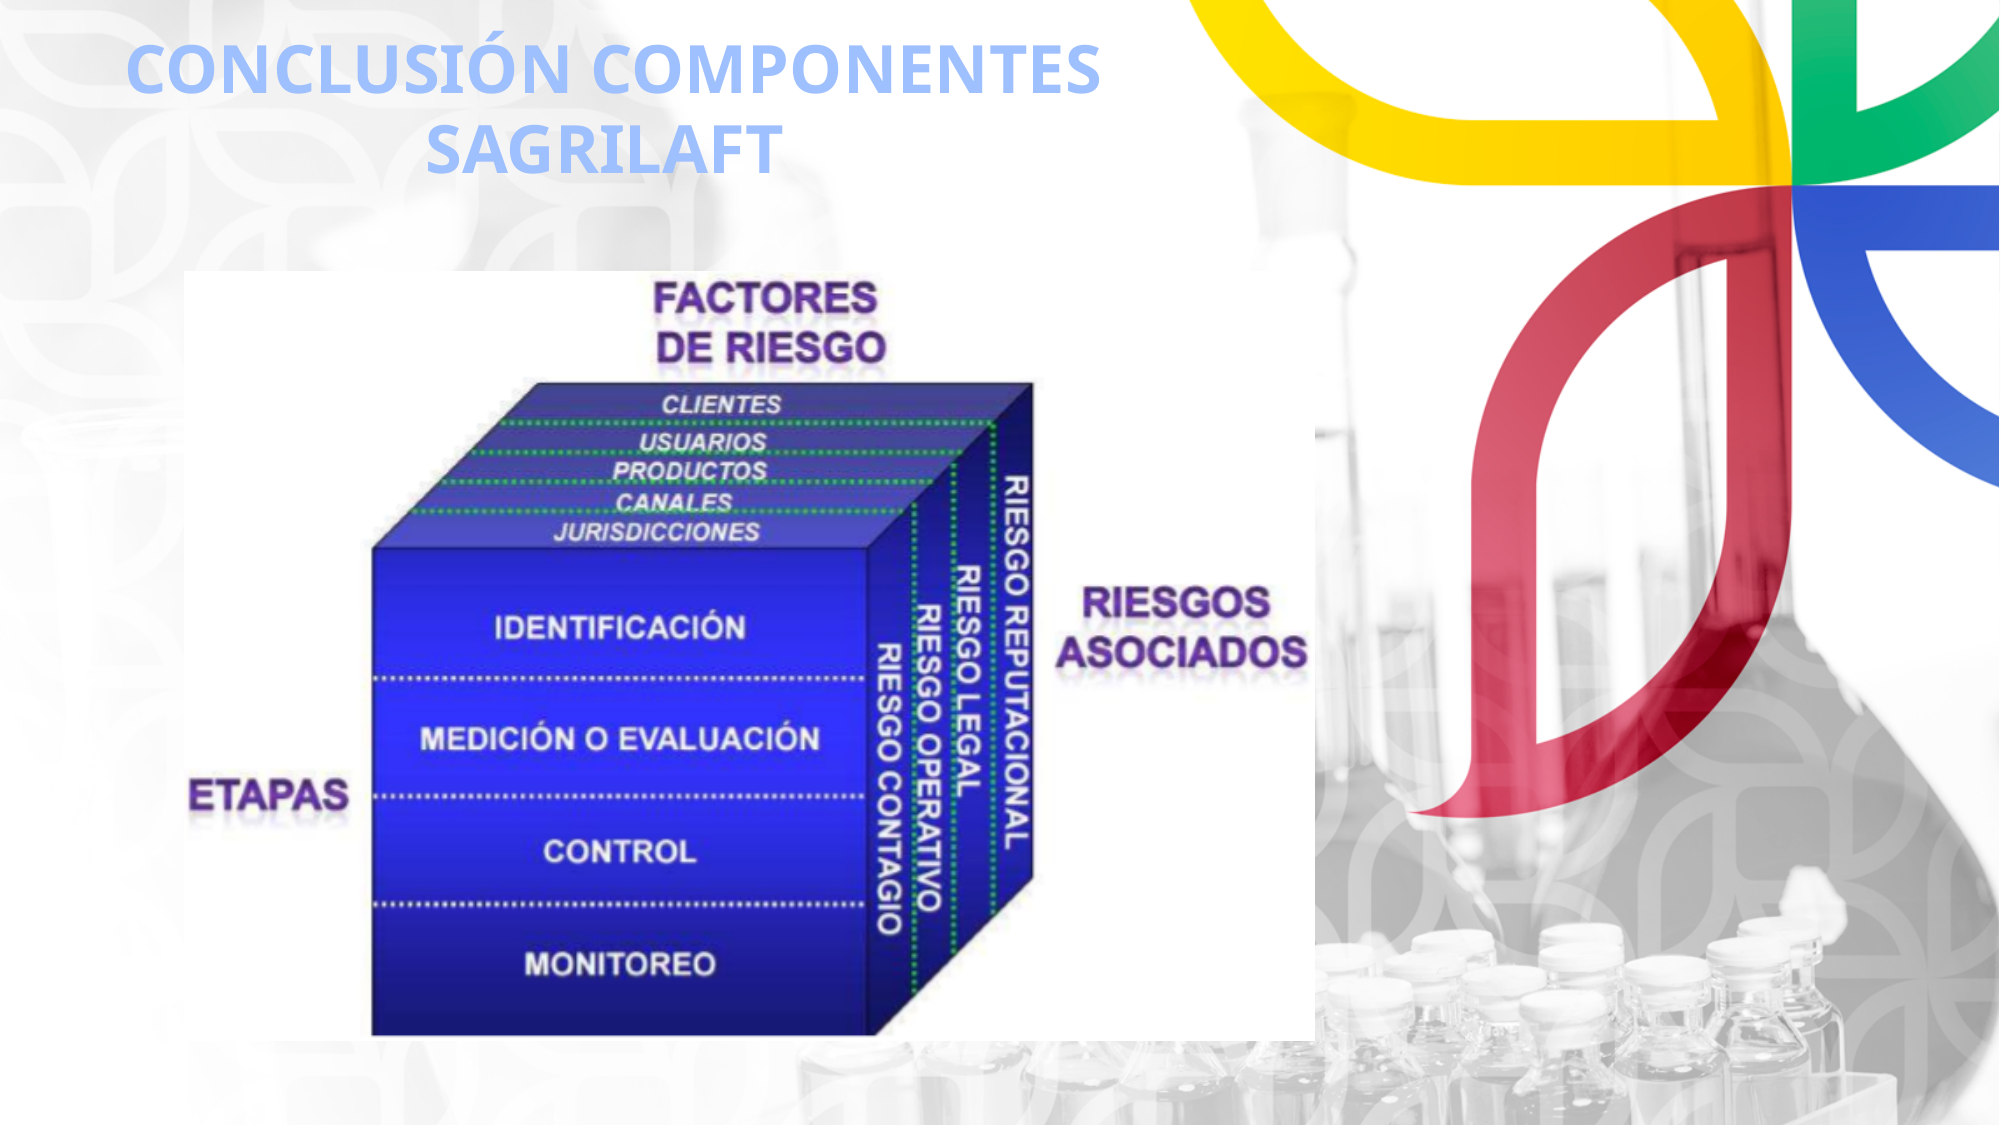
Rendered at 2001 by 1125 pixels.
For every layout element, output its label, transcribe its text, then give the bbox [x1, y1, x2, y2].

picture [0, 0, 2001, 1125]
text_box CONCLUSIÓN COMPONENTES SAGRILAFT [11, 18, 1216, 194]
